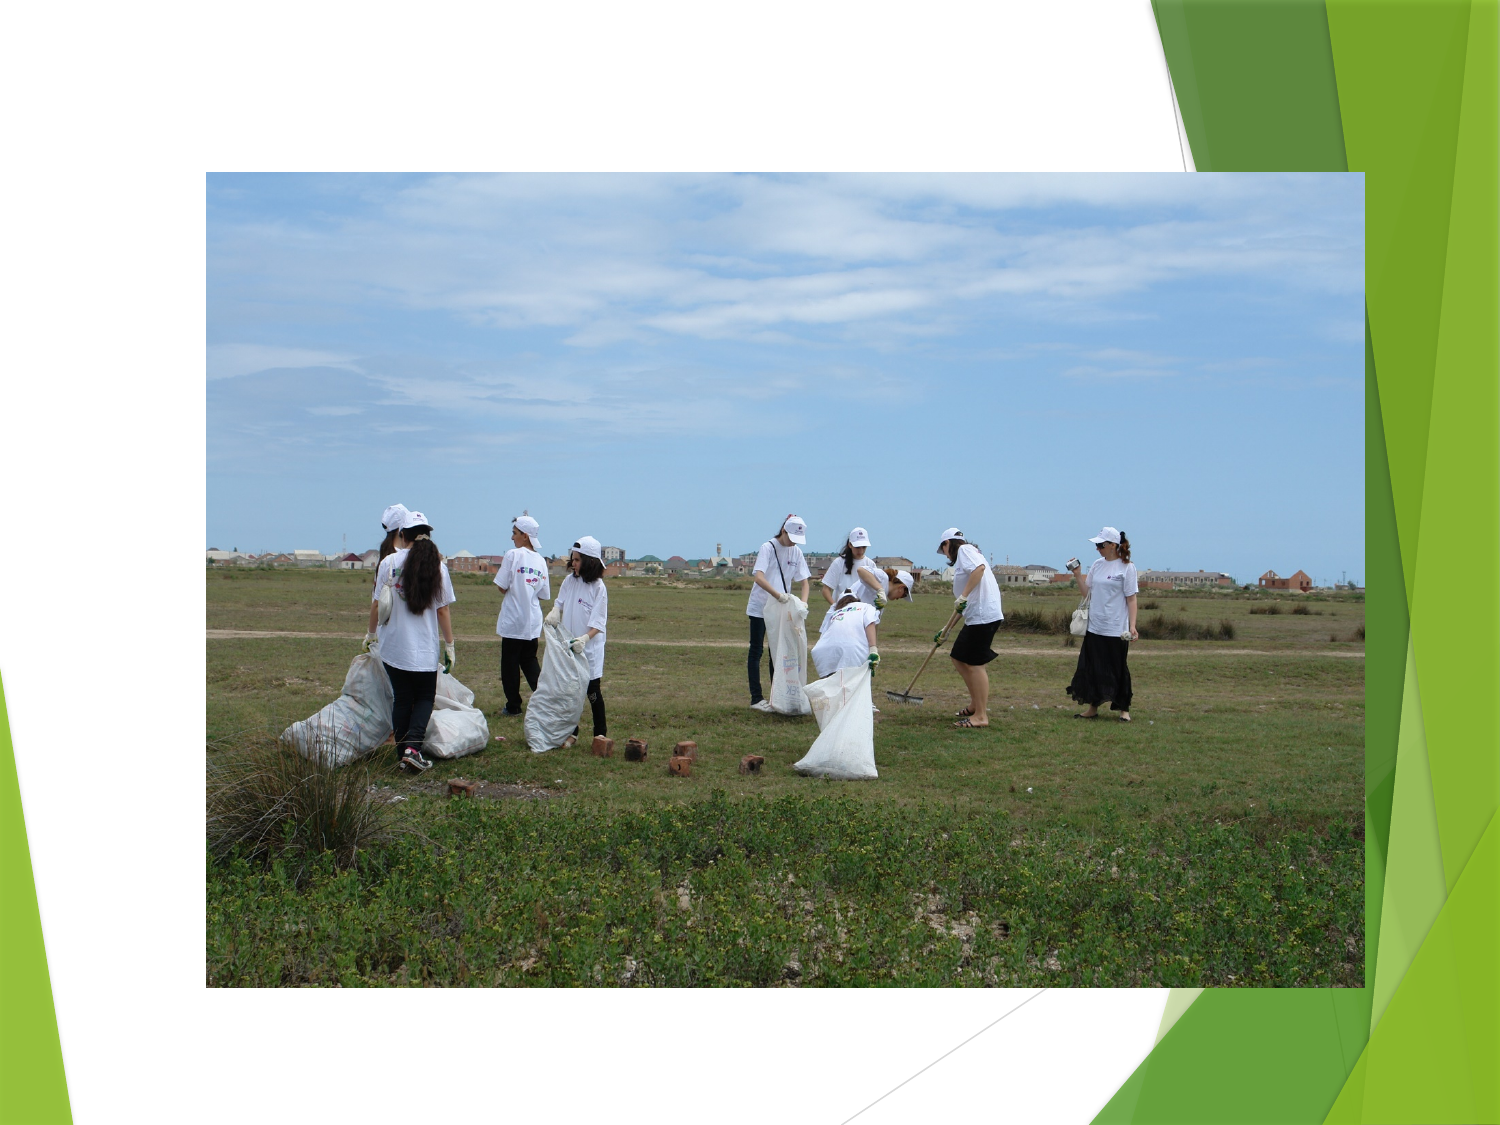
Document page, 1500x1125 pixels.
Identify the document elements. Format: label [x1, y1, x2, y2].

picture [206, 172, 1365, 989]
